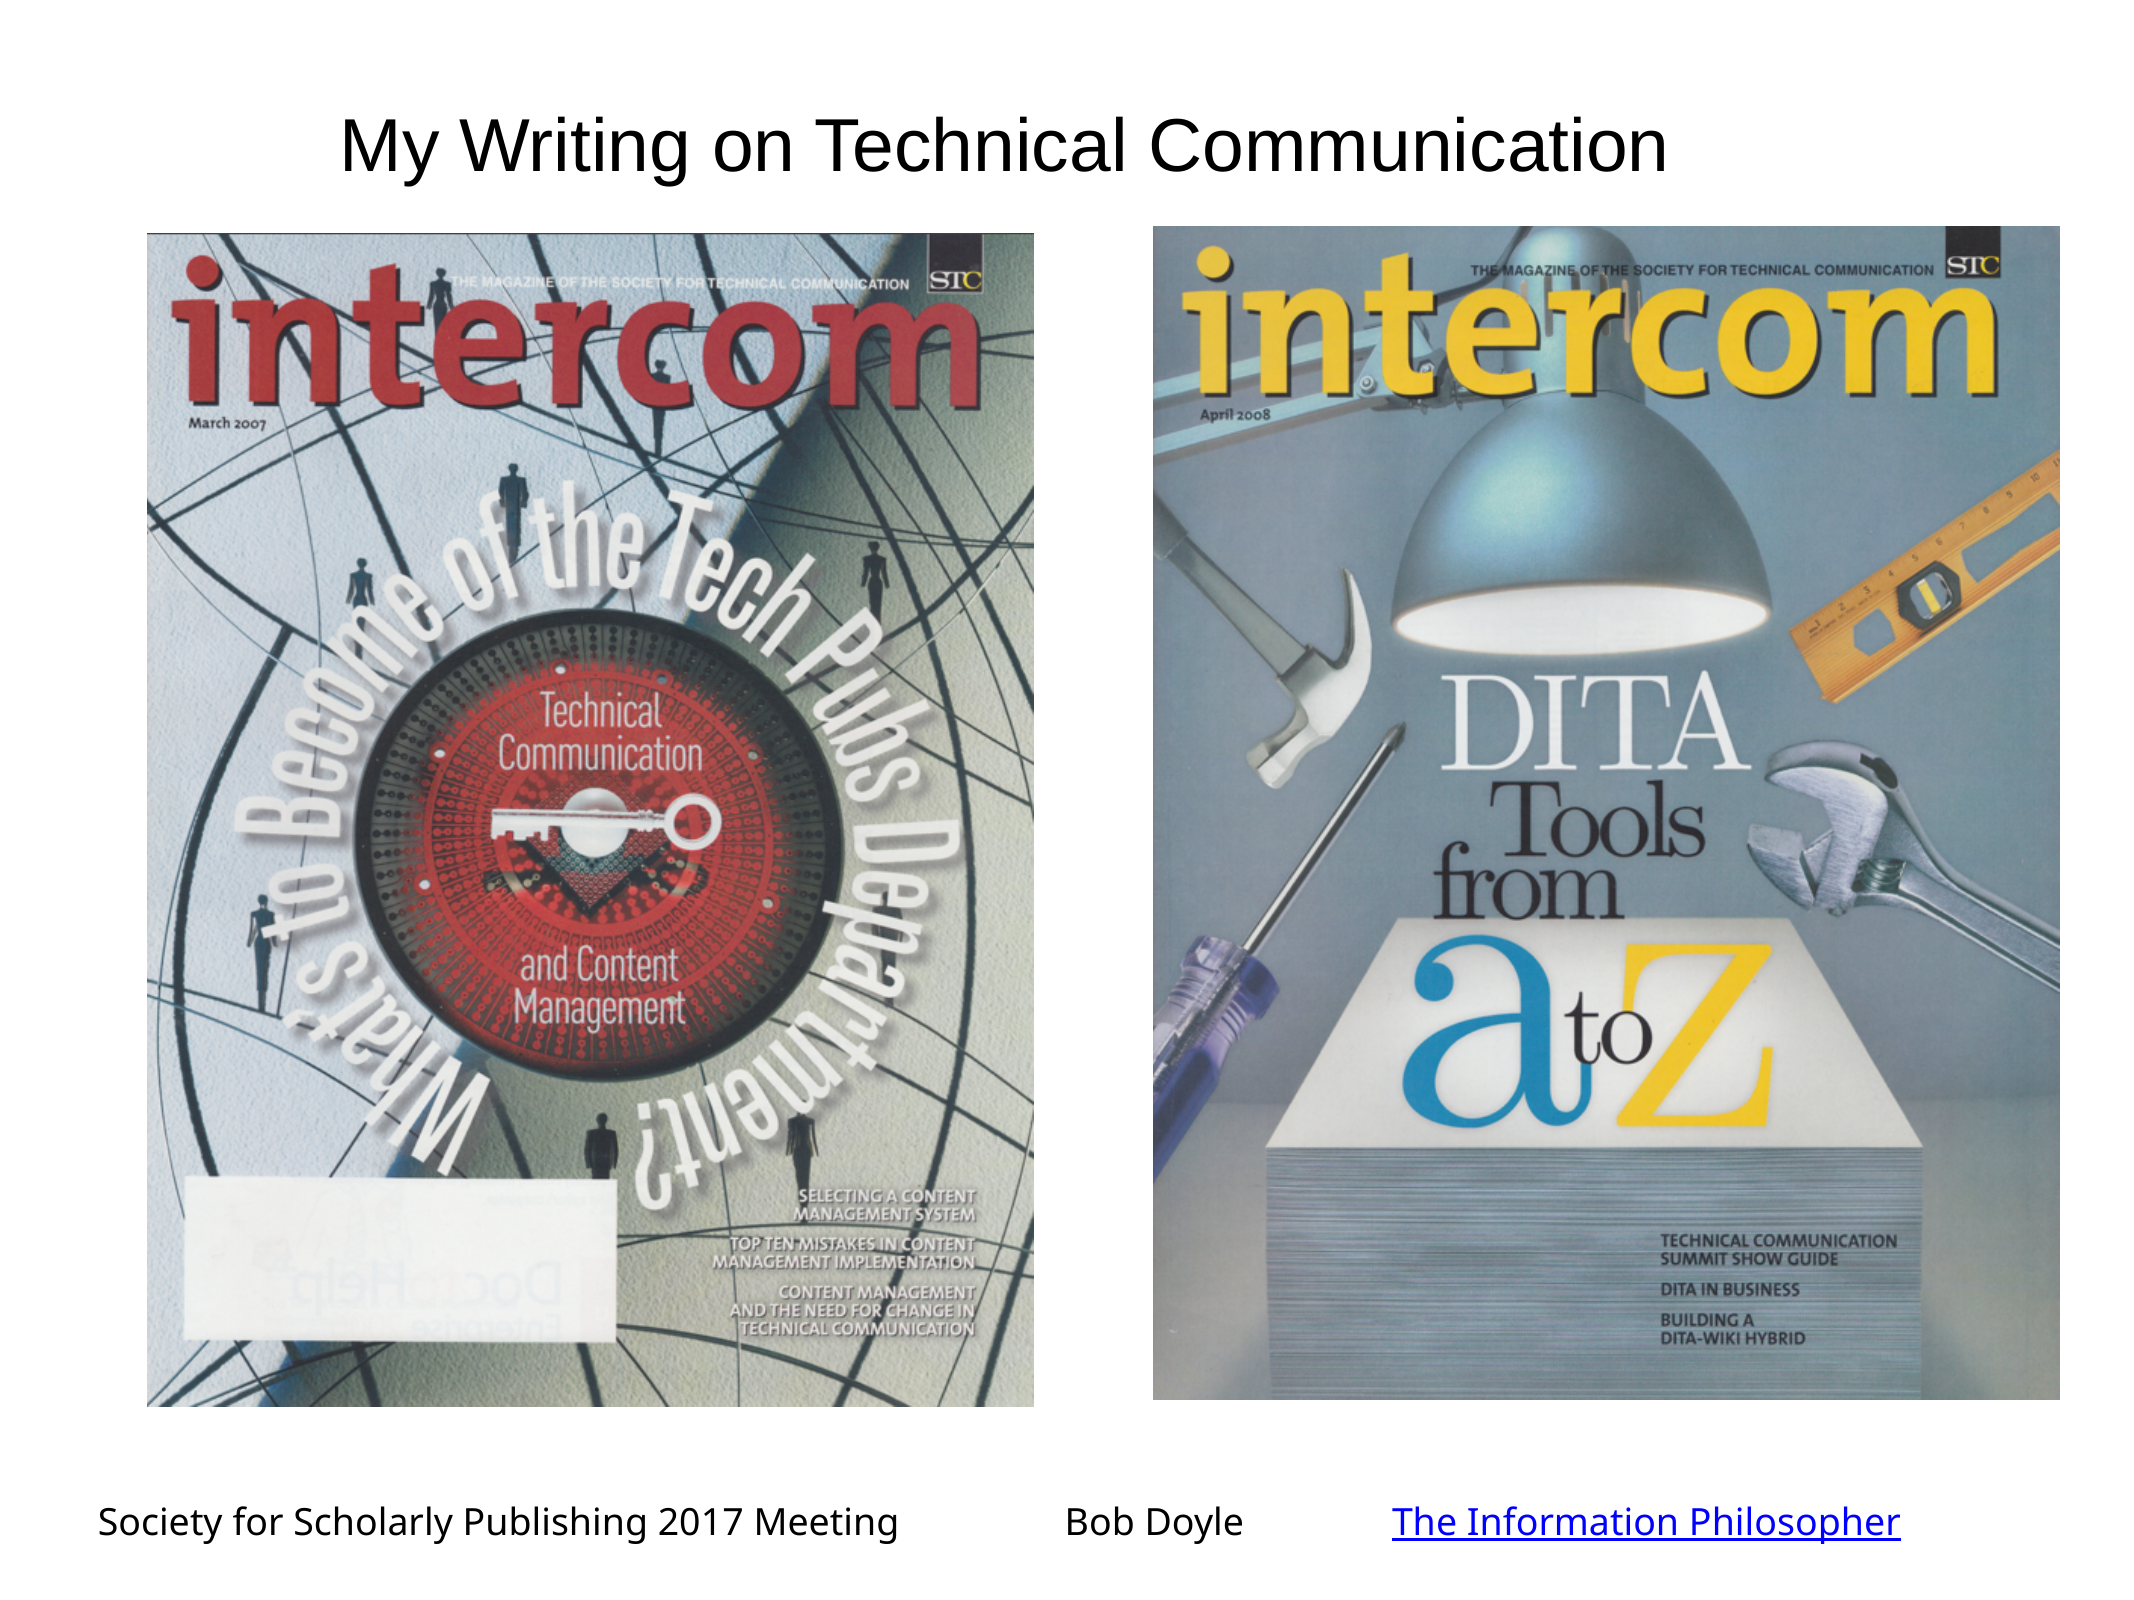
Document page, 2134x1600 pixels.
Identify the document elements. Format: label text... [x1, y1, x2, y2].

picture [147, 233, 1035, 1407]
picture [1153, 226, 2060, 1400]
text_box My Writing on Technical Communication [229, 88, 1800, 195]
